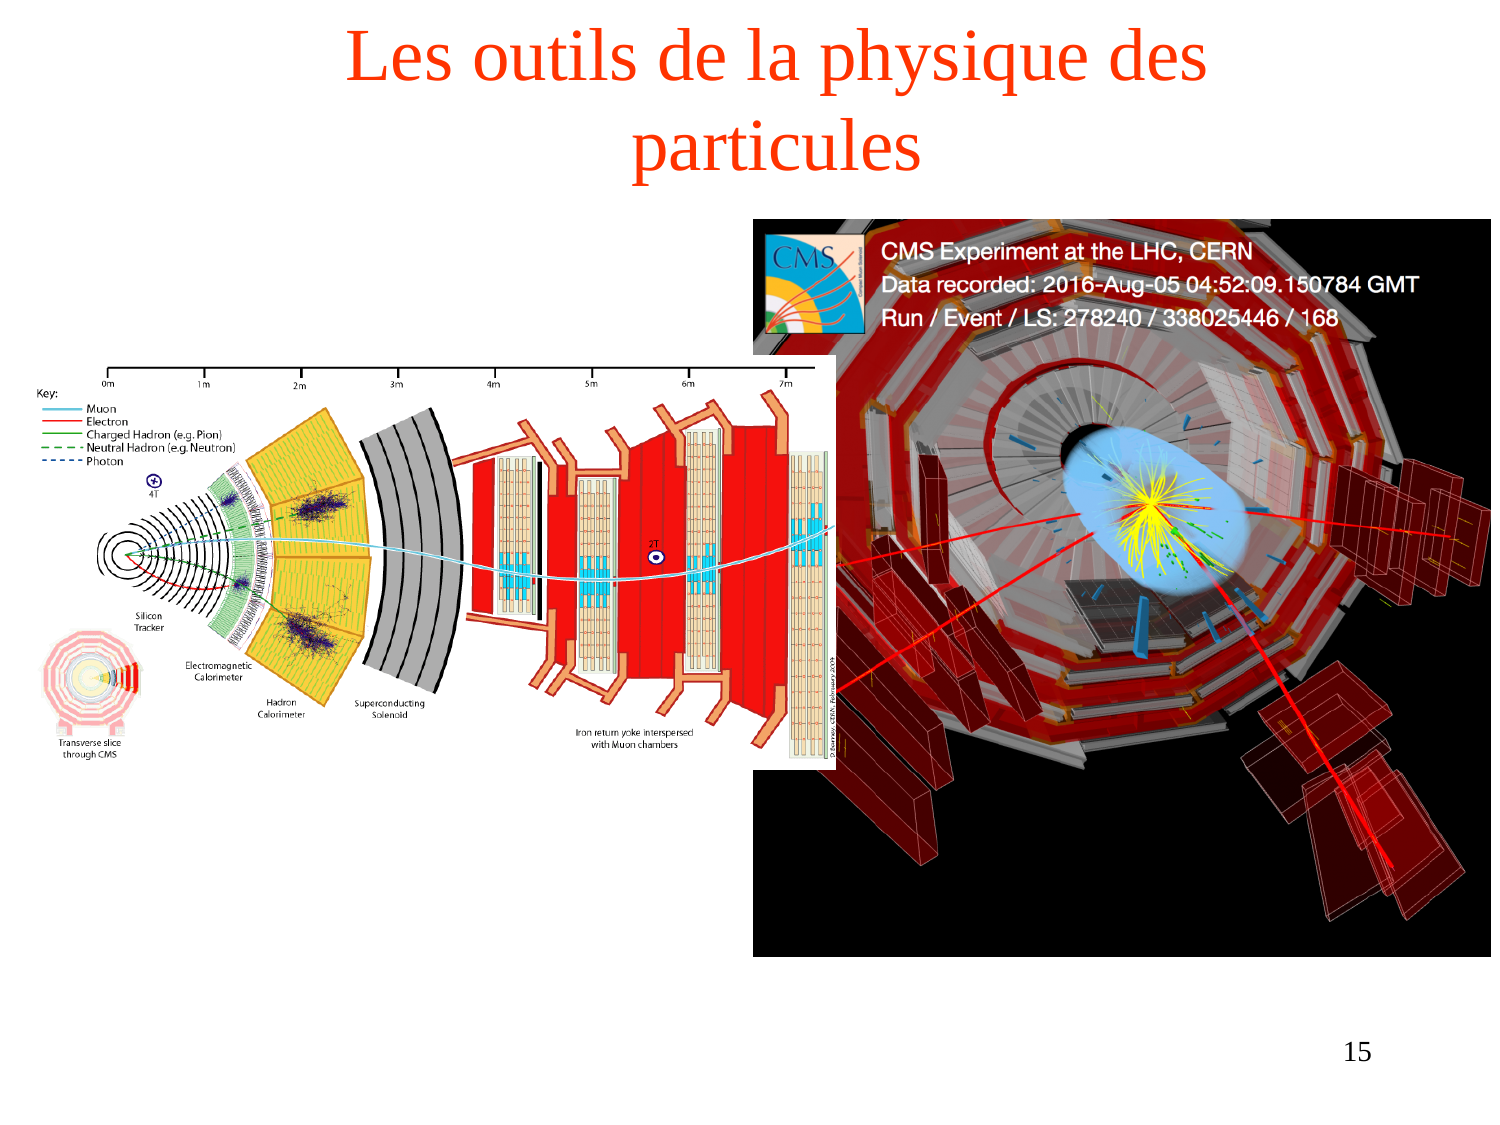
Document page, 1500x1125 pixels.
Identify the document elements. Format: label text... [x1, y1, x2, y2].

title Les outils de la physique des particules [200, 28, 1355, 163]
picture [29, 219, 1491, 958]
slide_number 15 [1074, 1025, 1388, 1100]
